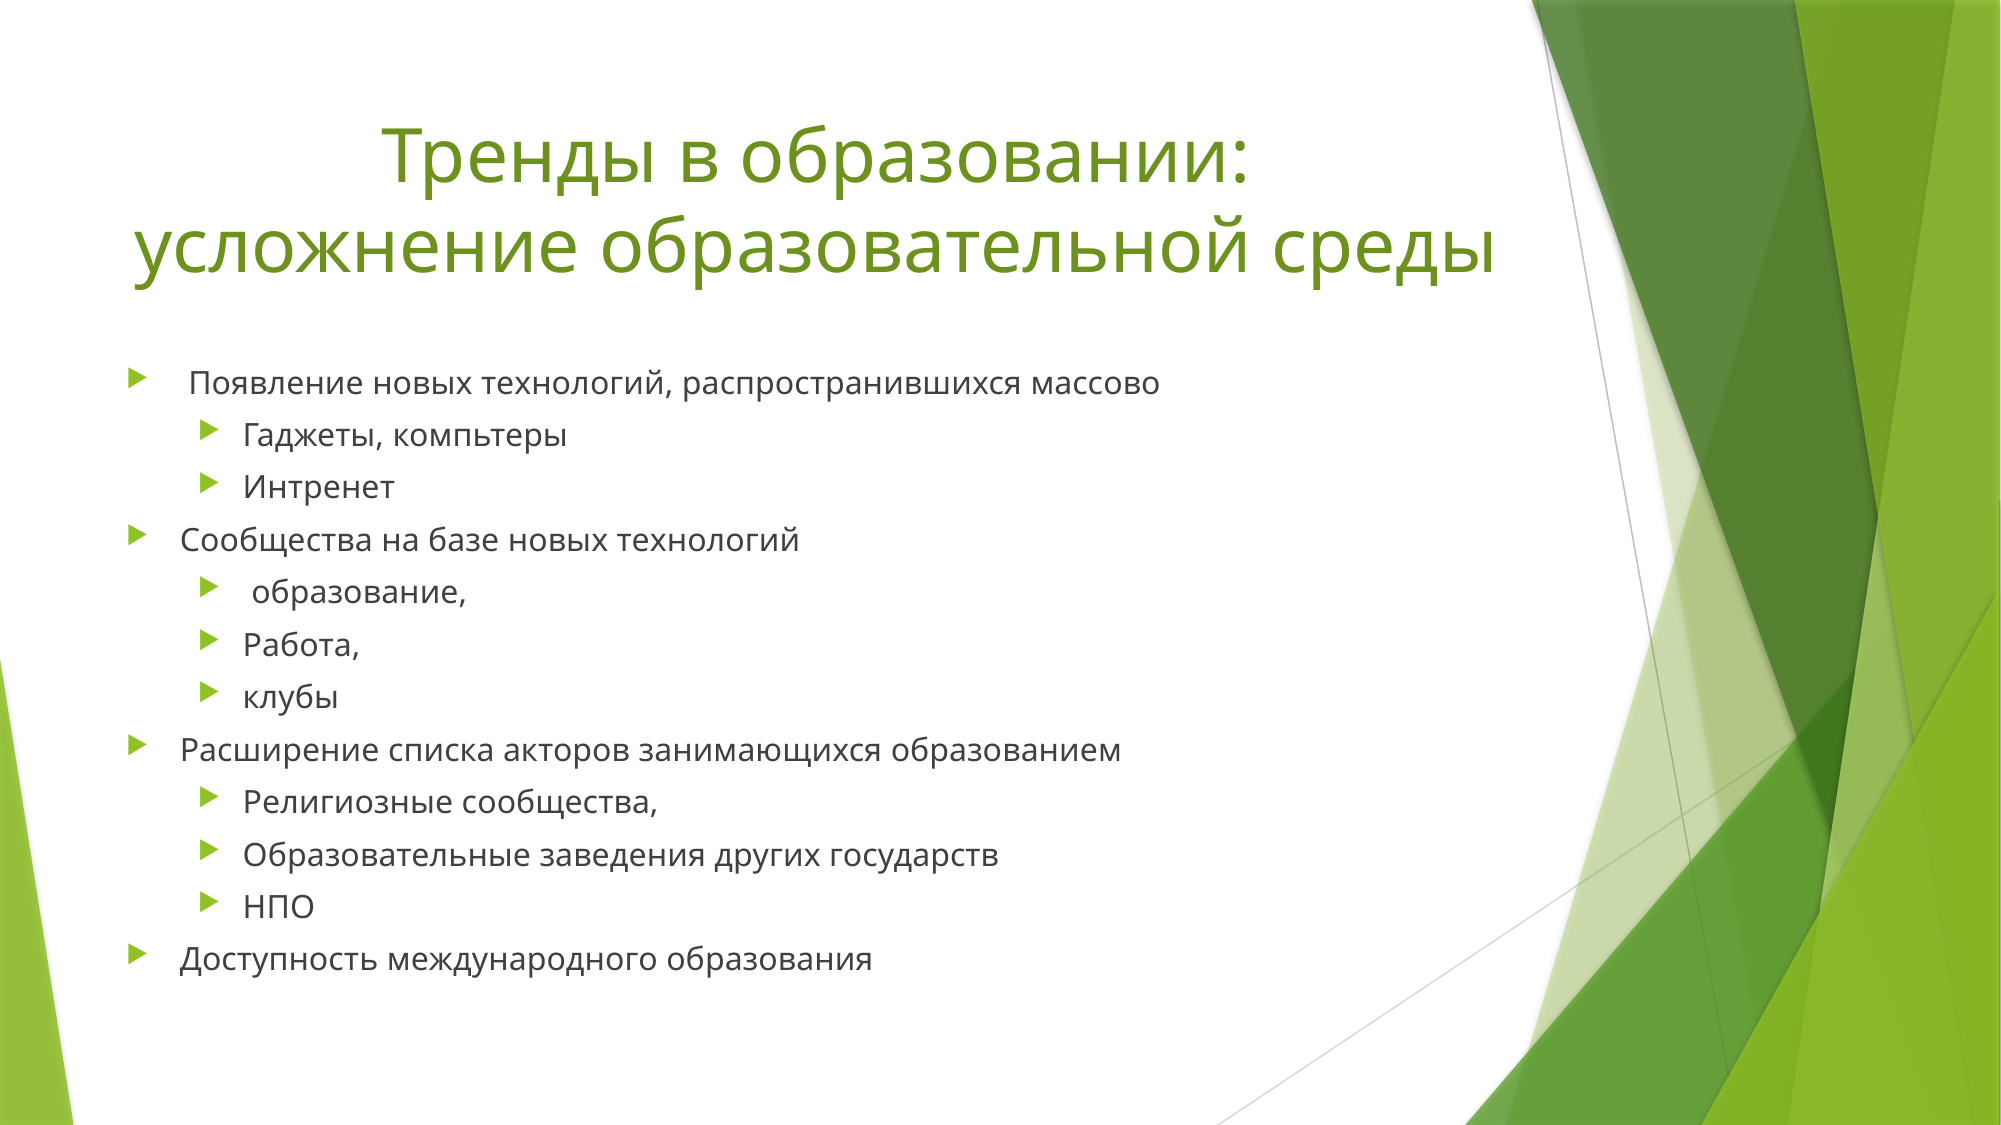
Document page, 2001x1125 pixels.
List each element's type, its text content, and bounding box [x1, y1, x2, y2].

list Появление новых технологий, распространившихся массово Гаджеты, компьтеры Интренет Сообщества на базе новых технологий образование, Работа, клубы Расширение списка акторов занимающихся образованием Религиозные сообщества, Образовательные заведения других государств НПО Доступность международного образования [111, 354, 1522, 992]
title Тренды в образовании: усложнение образовательной среды [111, 99, 1522, 317]
